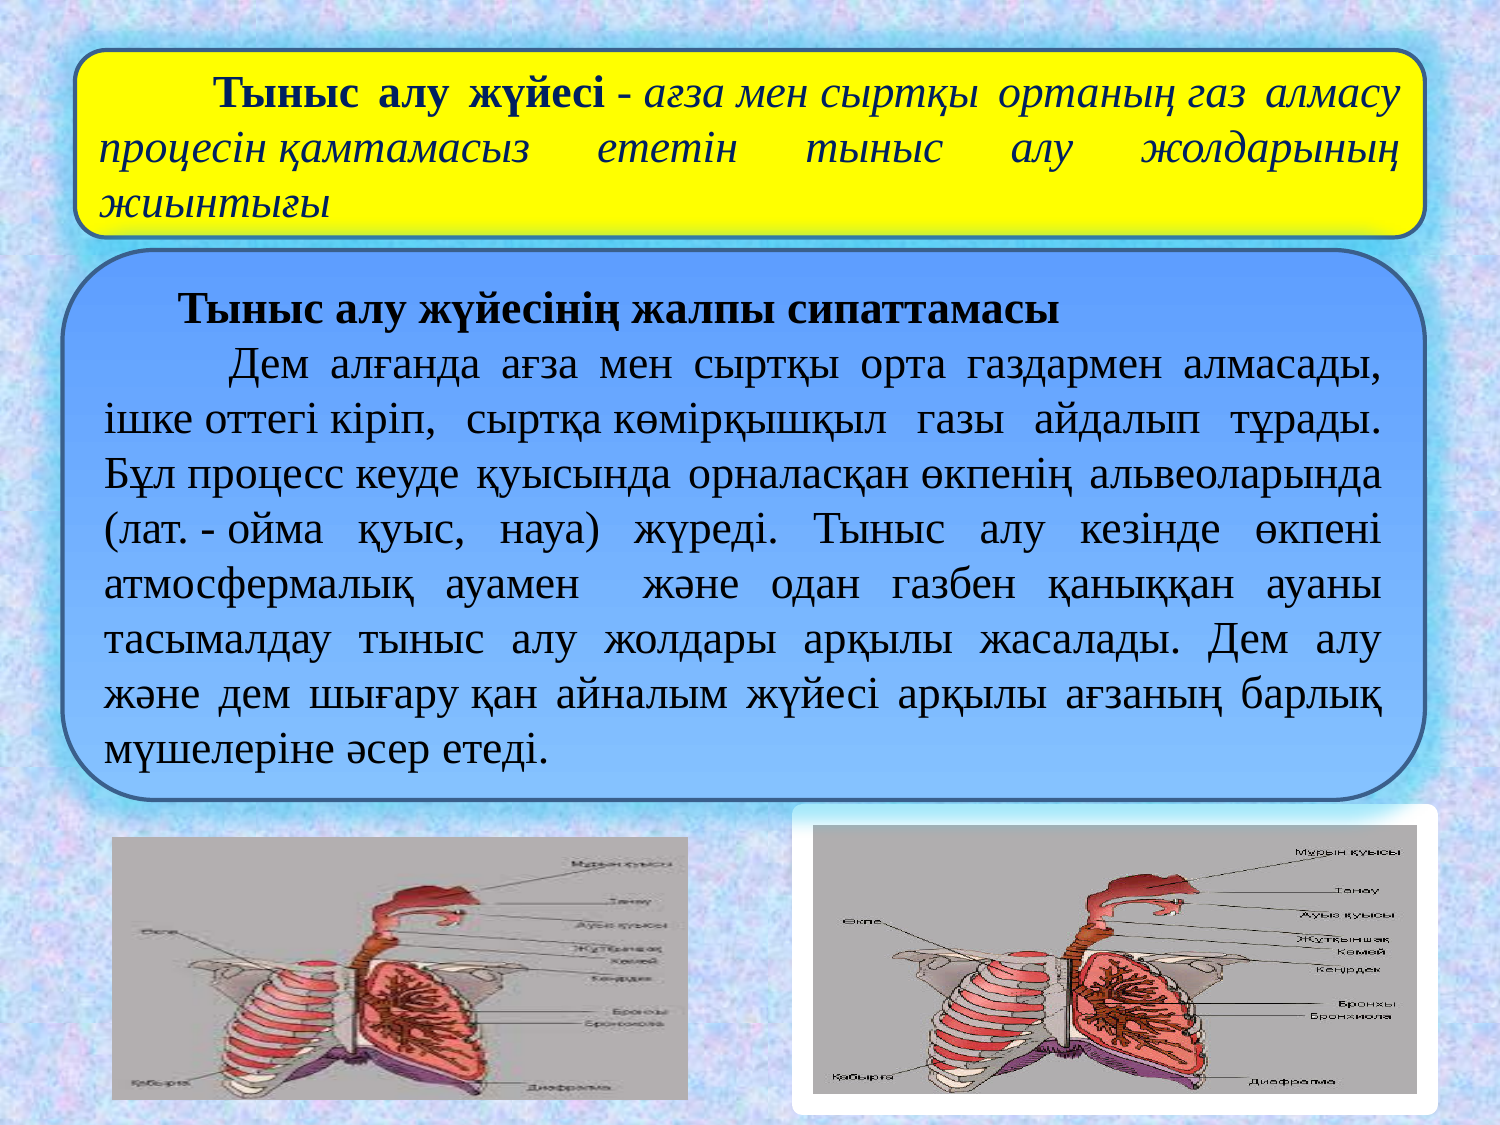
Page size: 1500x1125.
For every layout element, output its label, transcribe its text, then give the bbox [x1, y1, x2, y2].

text_box Тыныс алу жүйесінің жалпы сипаттамасы Дем алғанда ағза мен сыртқы орта газдармен алмасады, ішке оттегі кіріп, сыртқа көмірқышқыл газы айдалып тұрады. Бұл процесс кеуде қуысында орналасқан өкпенің альвеоларында (лат. - ойма қуыс, науа) жүреді. Тыныс алу кезінде өкпені атмосфермалық ауамен және одан газбен қаныққан ауаны тасымалдау тыныс алу жолдары арқылы жасалады. Дем алу және дем шығару қан айналым жүйесі арқылы ағзаның барлық мүшелеріне әсер етеді. [60, 247, 1428, 803]
text_box Тыныс алу жүйесі - ағза мен сыртқы ортаның газ алмасу процесін қамтамасыз ететін тыныс алу жолдарының жиынтығы [72, 47, 1428, 237]
picture [0, 0, 1500, 1125]
